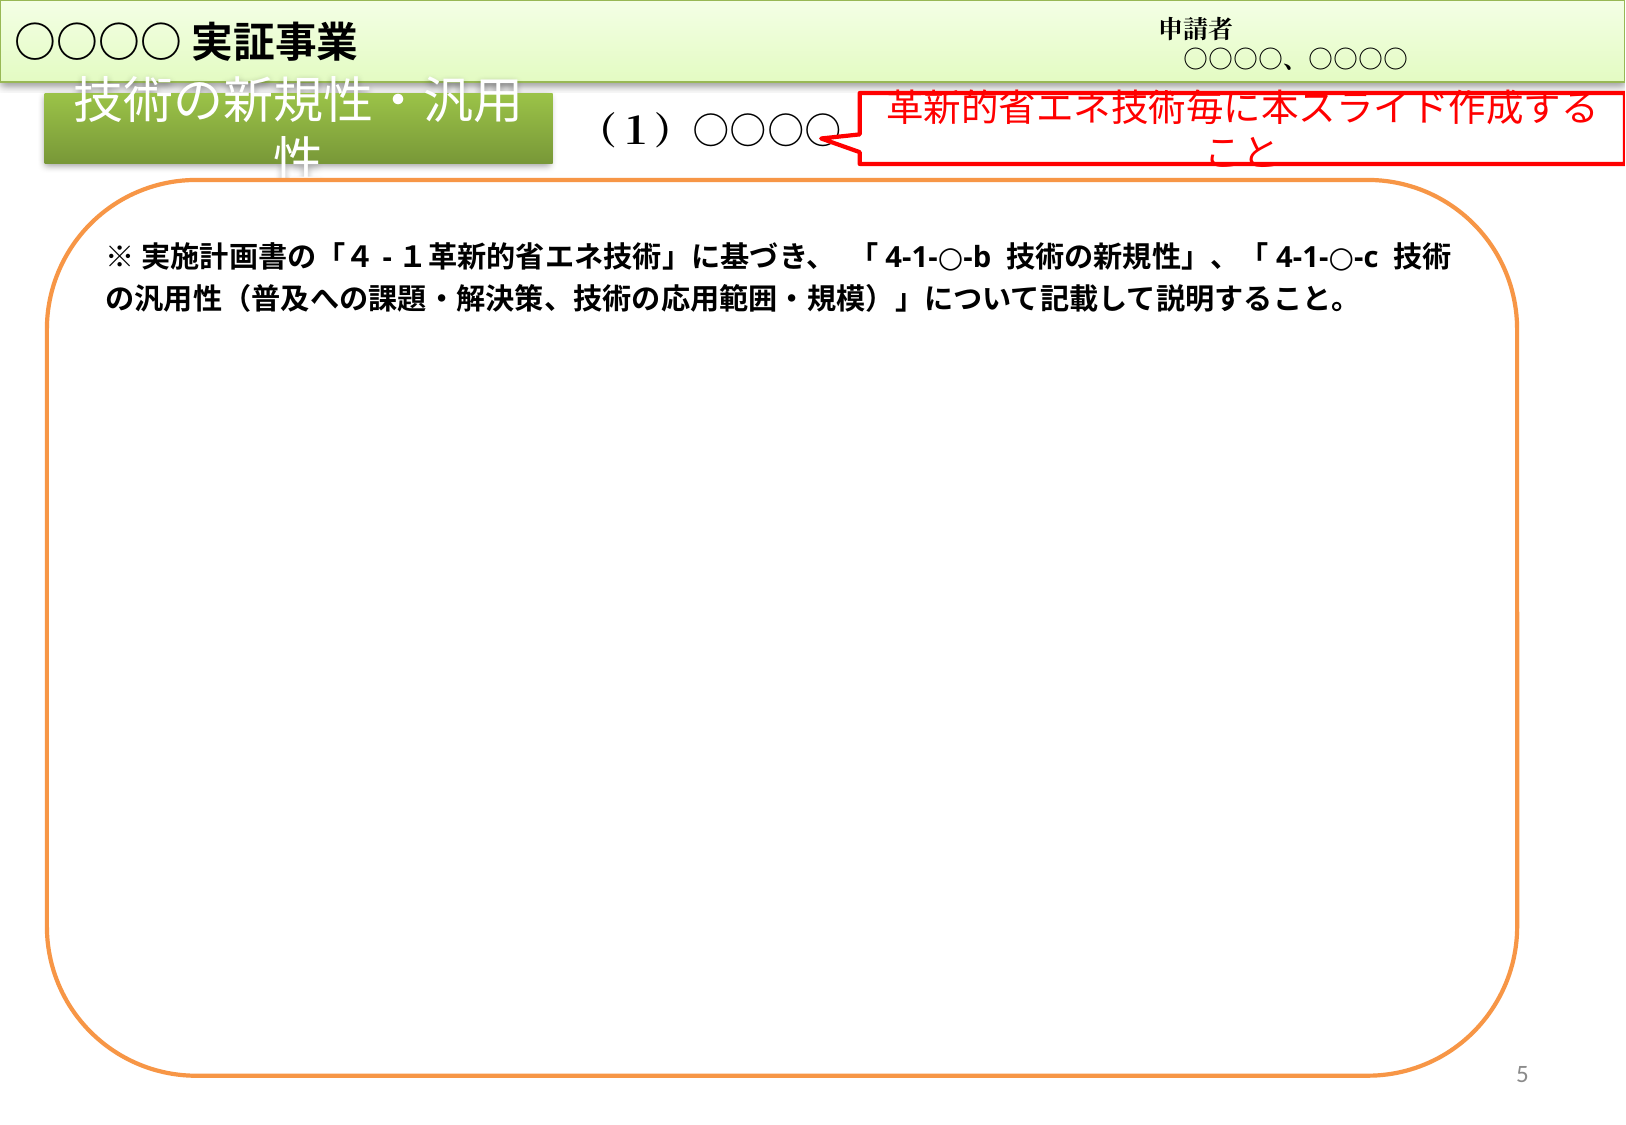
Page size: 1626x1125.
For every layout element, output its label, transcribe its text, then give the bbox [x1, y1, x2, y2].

text_box ※実施計画書の「４-１革新的省エネ技術」に基づき、 「4-1-○-b 技術の新規性」、「4-1-○-c 技術の汎用性（普及への課題・解決策、技術の応用範囲・規模）」について記載して説明すること。 [44, 177, 1520, 1078]
text_box 革新的省エネ技術毎に本スライド作成すること [819, 90, 1625, 167]
text_box （１）○○○○ [565, 100, 857, 160]
text_box 技術の新規性・汎用性 [44, 93, 553, 164]
text_box 申請者 ○○○○、○○○○ [1144, 6, 1431, 81]
slide_number 5 [1164, 1042, 1544, 1103]
text_box ○○○○実証事業 [0, 0, 1625, 83]
